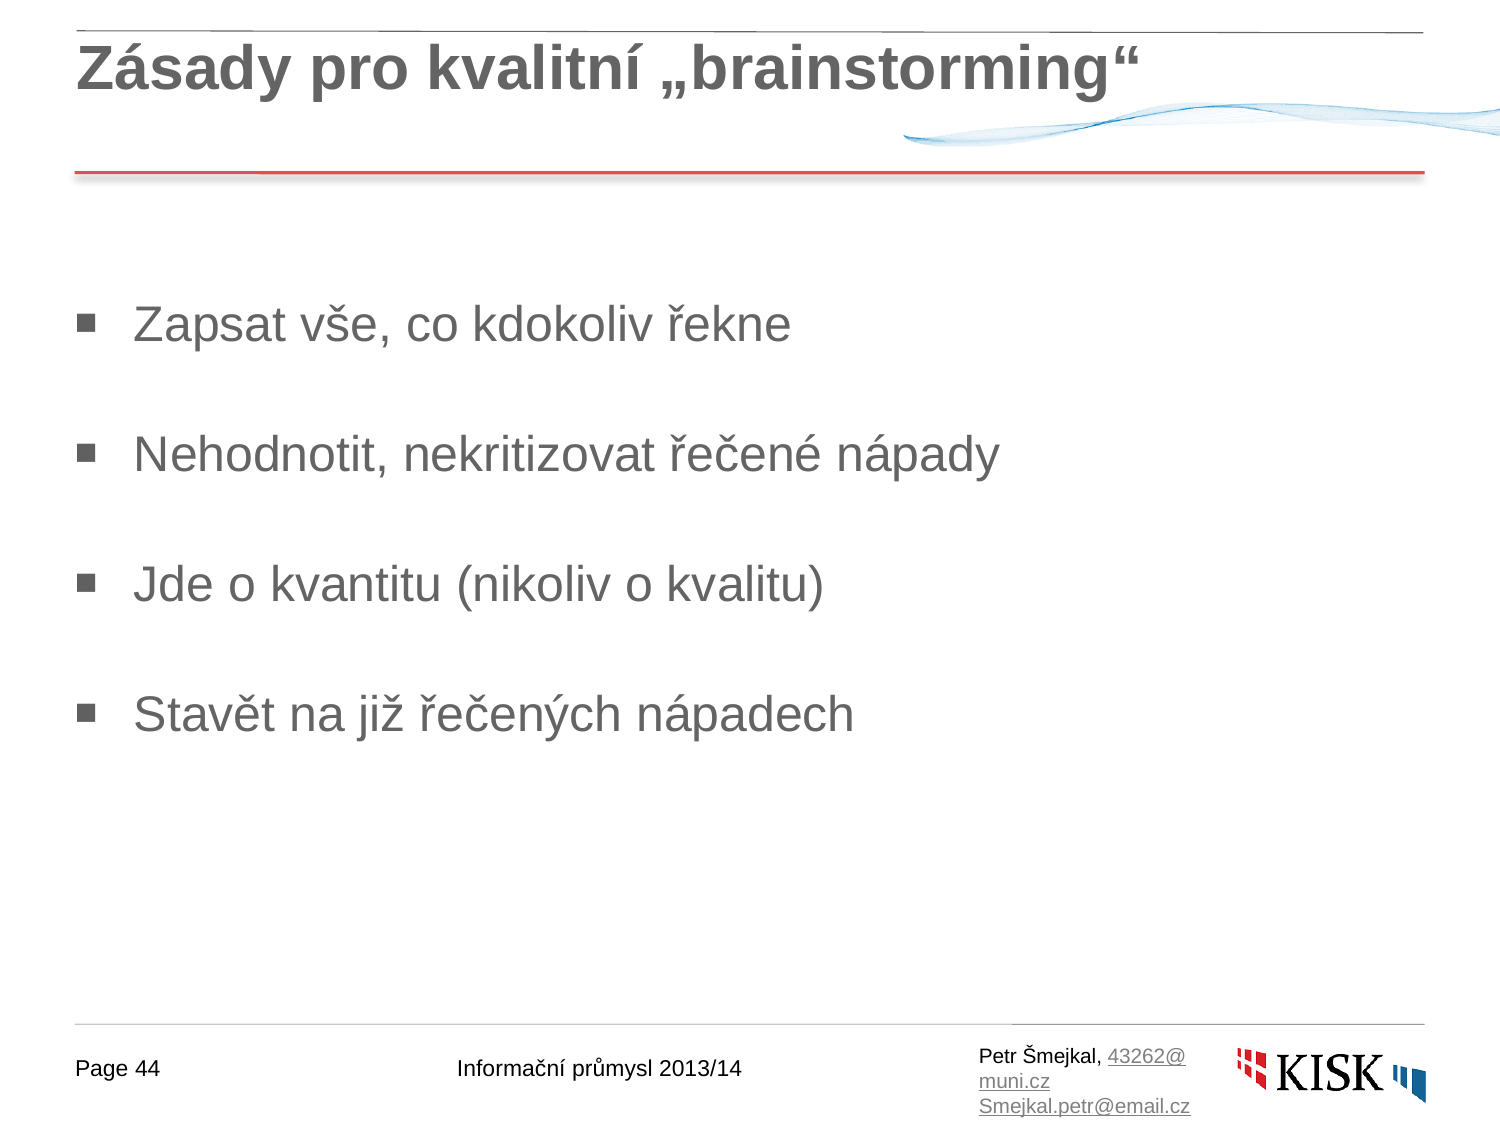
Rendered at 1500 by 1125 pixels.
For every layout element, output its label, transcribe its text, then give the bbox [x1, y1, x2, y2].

picture [1237, 1046, 1426, 1103]
list Zapsat vše, co kdokoliv řekne Nehodnotit, nekritizovat řečené nápady Jde o kvantitu (nikoliv o kvalitu) Stavět na již řečených nápadech [74, 231, 1426, 974]
title Zásady pro kvalitní „brainstorming“ [76, 32, 1318, 175]
picture [1318, 101, 1500, 149]
